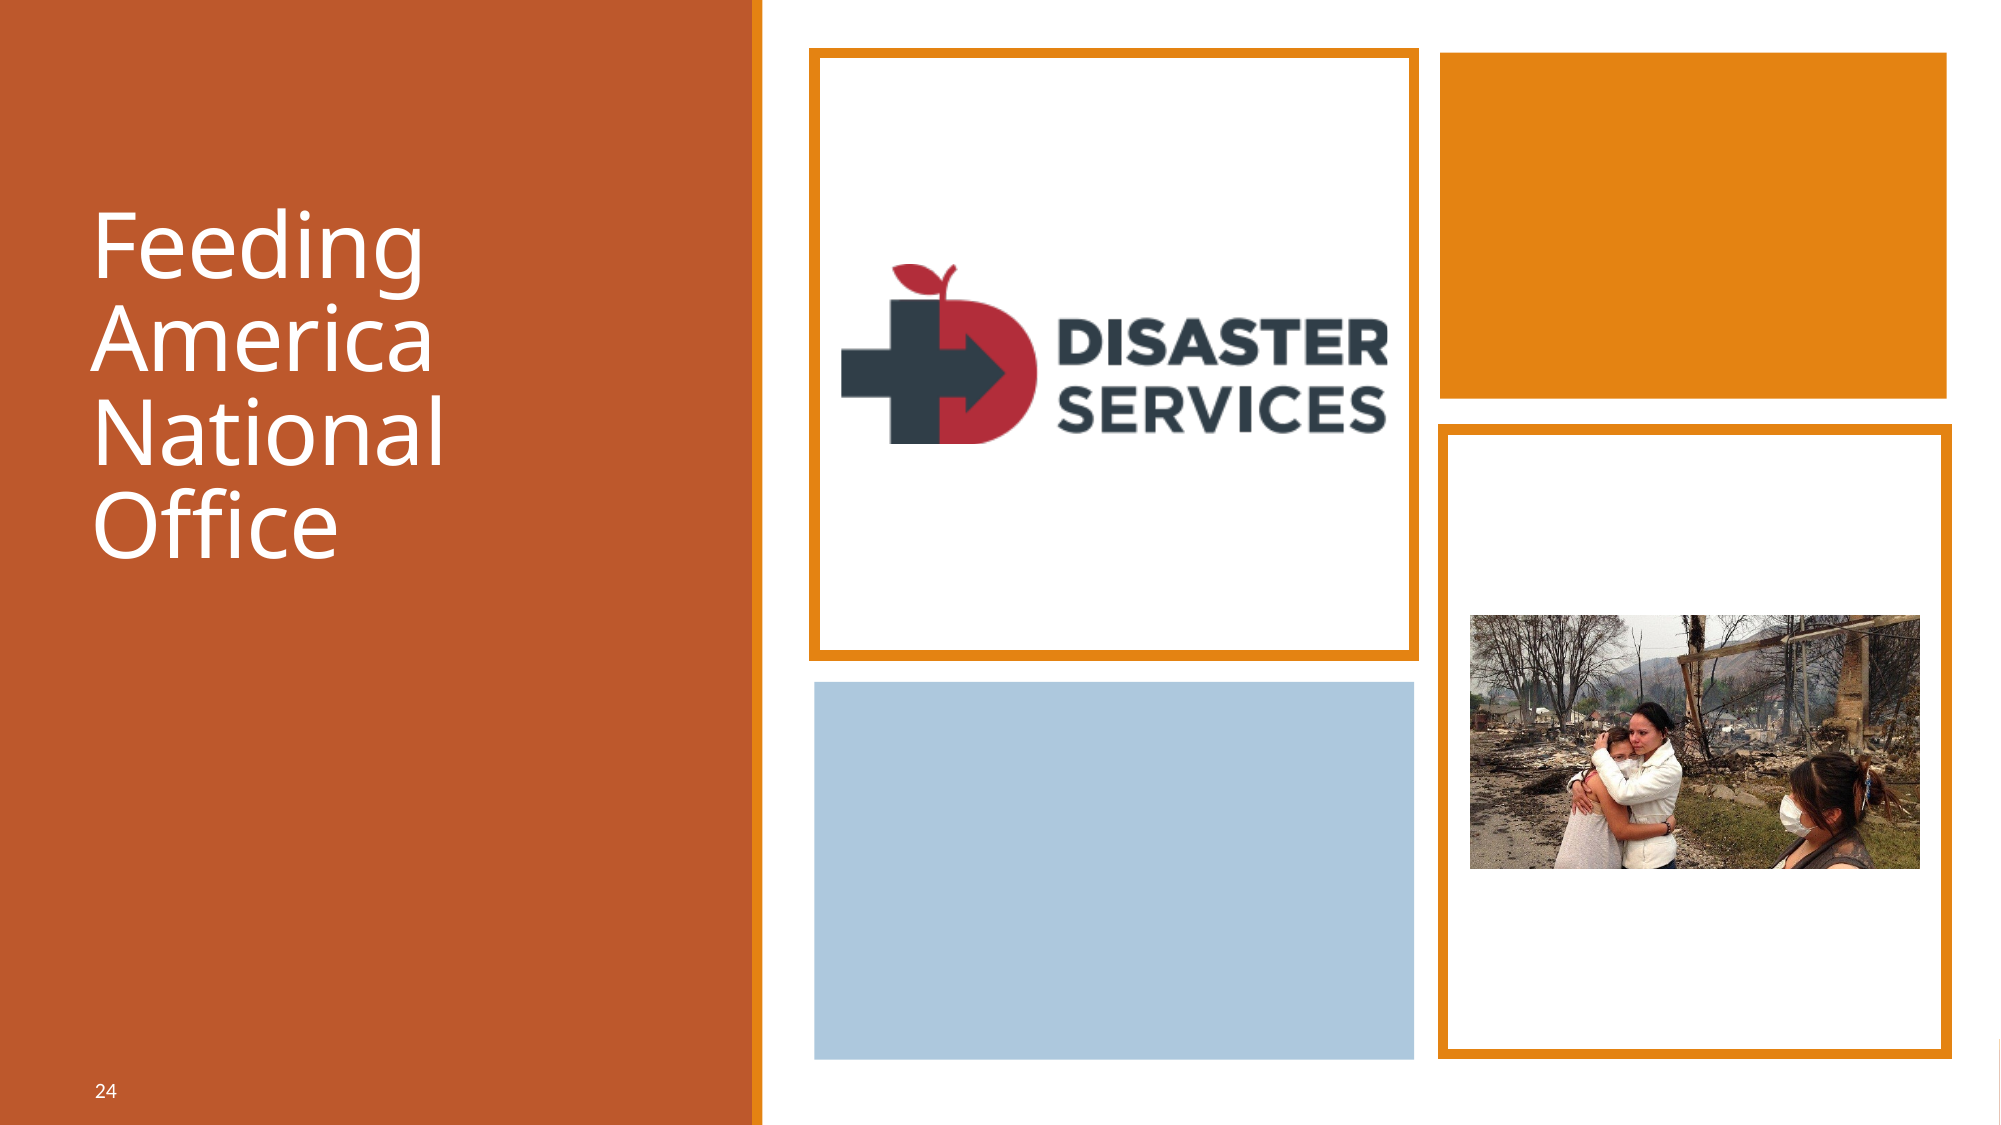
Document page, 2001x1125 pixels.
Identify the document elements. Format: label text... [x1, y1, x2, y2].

slide_number 24 [79, 1059, 199, 1120]
text_box [1439, 51, 1948, 400]
picture [1469, 614, 1921, 869]
text_box [1442, 428, 1948, 1055]
text_box [0, 0, 751, 1125]
text_box [751, 0, 764, 710]
title Feeding America National Office [75, 104, 676, 585]
text_box [764, 0, 2000, 1125]
text_box [813, 723, 1415, 1061]
picture [840, 263, 1388, 445]
text_box [813, 681, 1415, 710]
text_box [813, 51, 1415, 657]
text_box [751, 723, 764, 1125]
